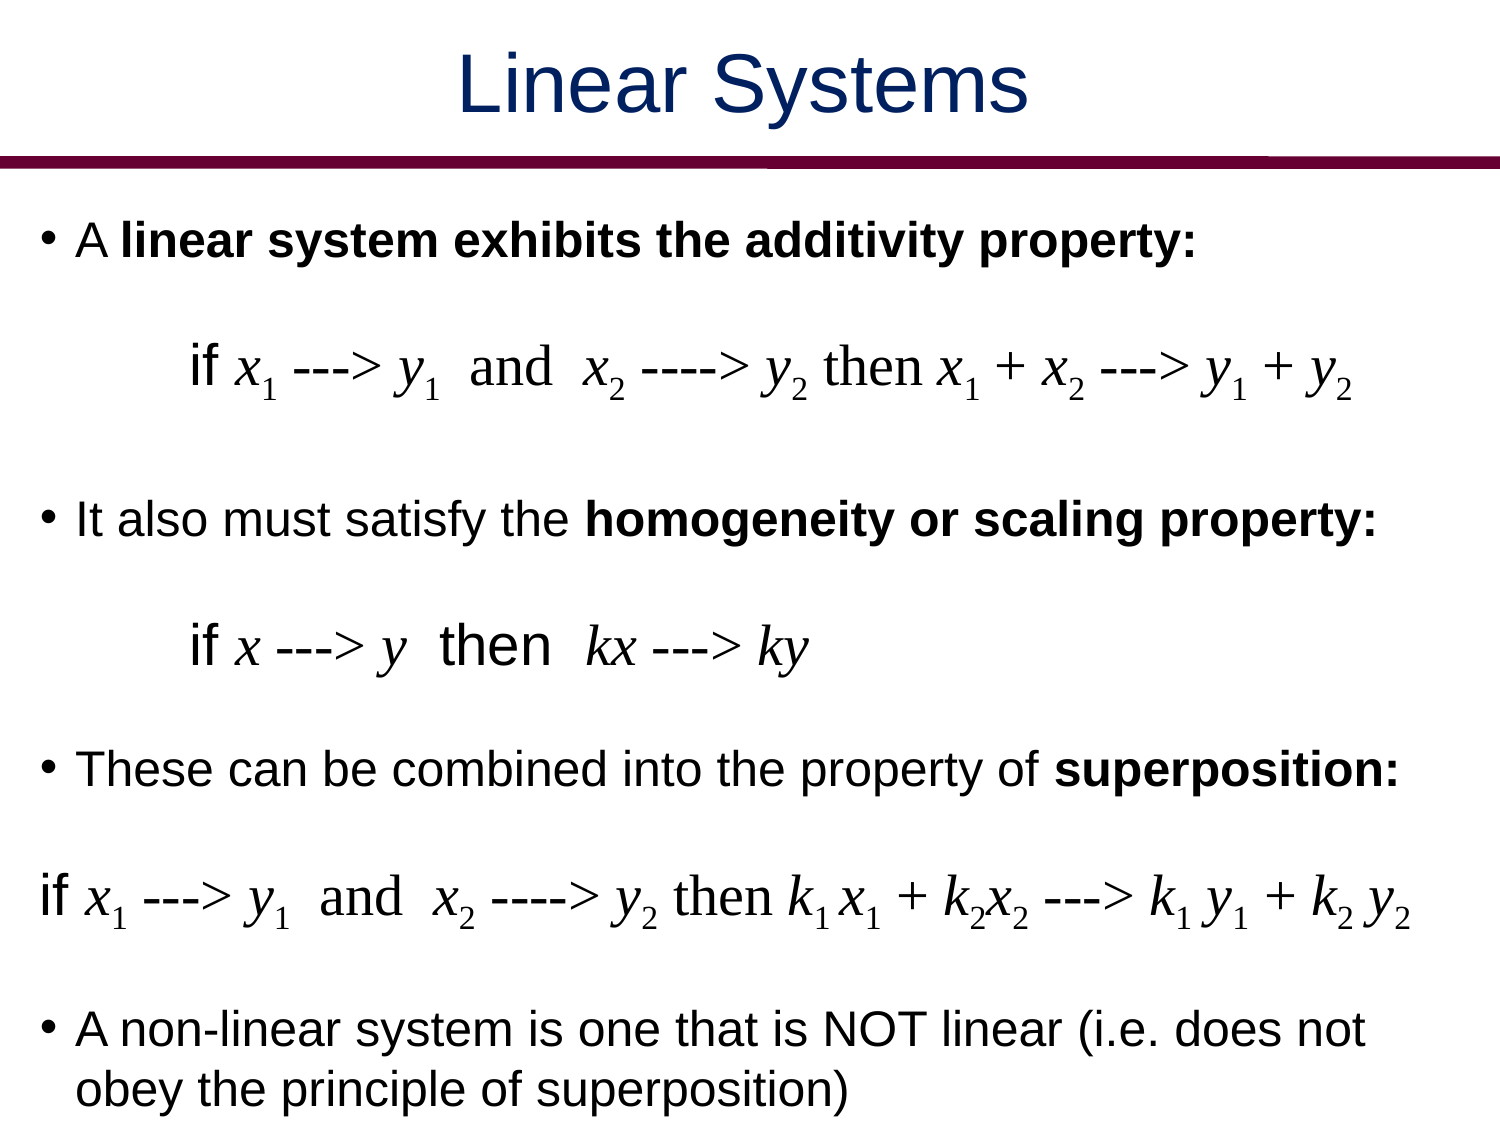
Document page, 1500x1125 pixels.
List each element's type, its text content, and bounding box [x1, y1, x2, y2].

text_box A linear system exhibits the additivity property: if x1 ---> y1 and x2 ----> y2 then x1 + x2 ---> y1 + y2 It also must satisfy the homogeneity or scaling property: if x ---> y then kx ---> ky These can be combined into the property of superposition: if x1 ---> y1 and x2 ----> y2 then k1 x1 + k2x2 ---> k1 y1 + k2 y2 A non-linear system is one that is NOT linear (i.e. does not obey the principle of superposition) [24, 199, 1475, 1124]
text_box Linear Systems [12, 21, 1475, 137]
